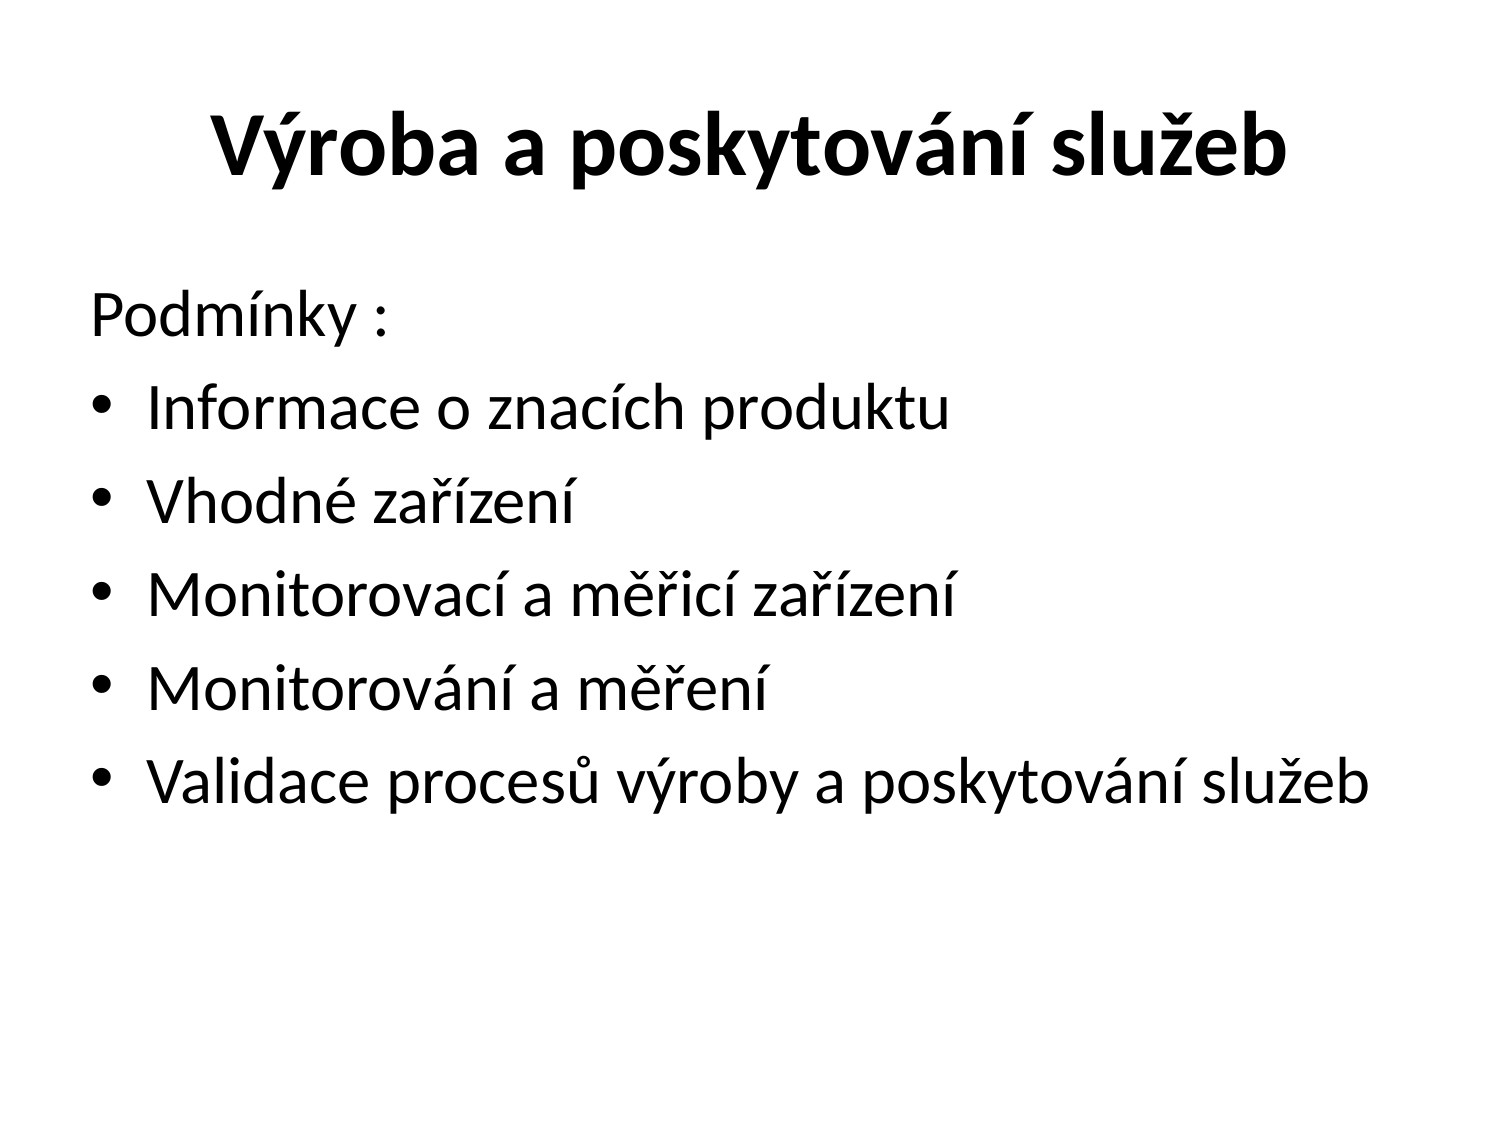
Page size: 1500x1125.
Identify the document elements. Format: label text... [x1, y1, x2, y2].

list Podmínky : Informace o znacích produktu Vhodné zařízení Monitorovací a měřicí zařízení Monitorování a měření Validace procesů výroby a poskytování služeb [75, 262, 1425, 1005]
title Výroba a poskytování služeb [75, 45, 1425, 233]
